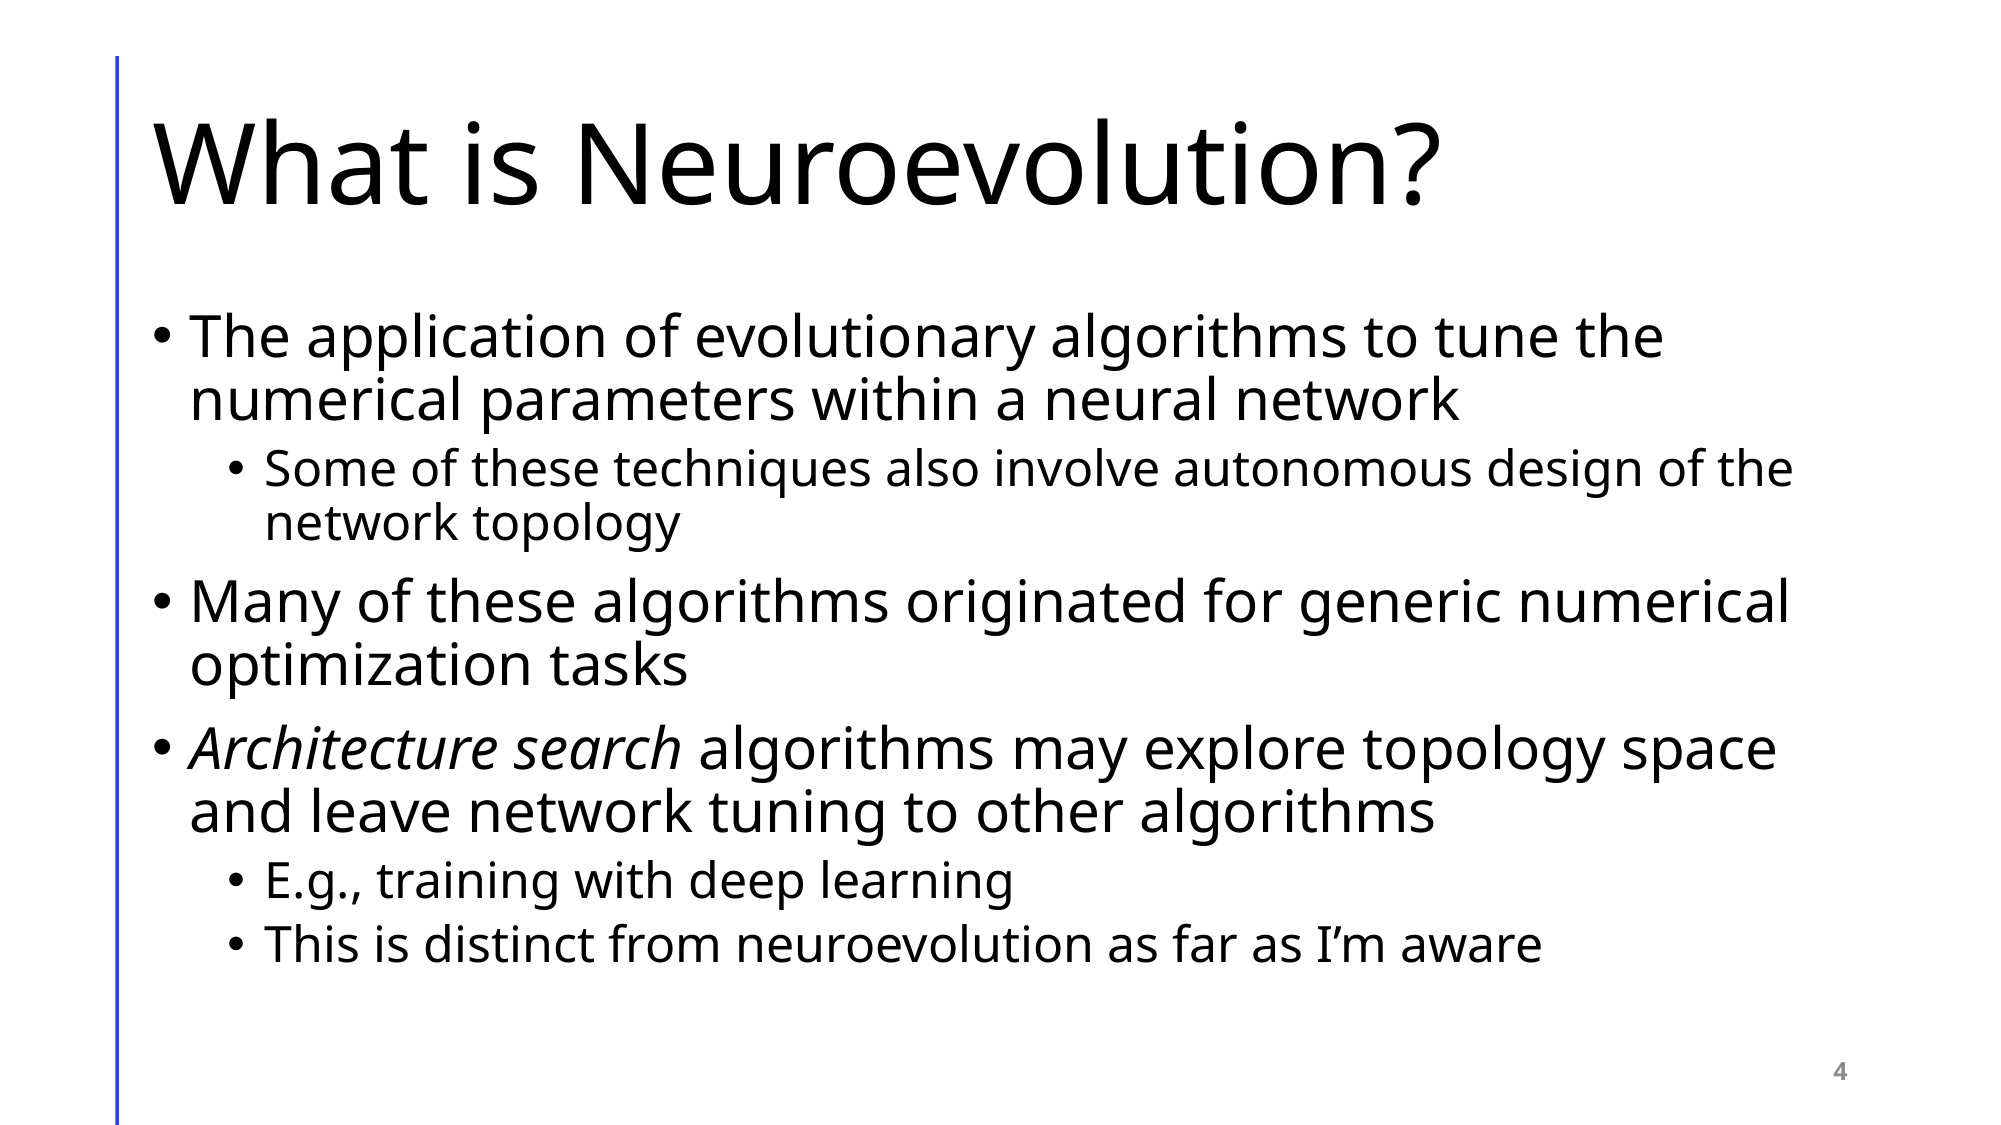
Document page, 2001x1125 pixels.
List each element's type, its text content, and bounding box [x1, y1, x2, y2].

slide_number 4 [1412, 1042, 1863, 1103]
list The application of evolutionary algorithms to tune the numerical parameters within a neural network Some of these techniques also involve autonomous design of the network topology Many of these algorithms originated for generic numerical optimization tasks Architecture search algorithms may explore topology space and leave network tuning to other algorithms E.g., training with deep learning This is distinct from neuroevolution as far as I’m aware [137, 299, 1863, 1014]
title What is Neuroevolution? [137, 59, 1863, 278]
